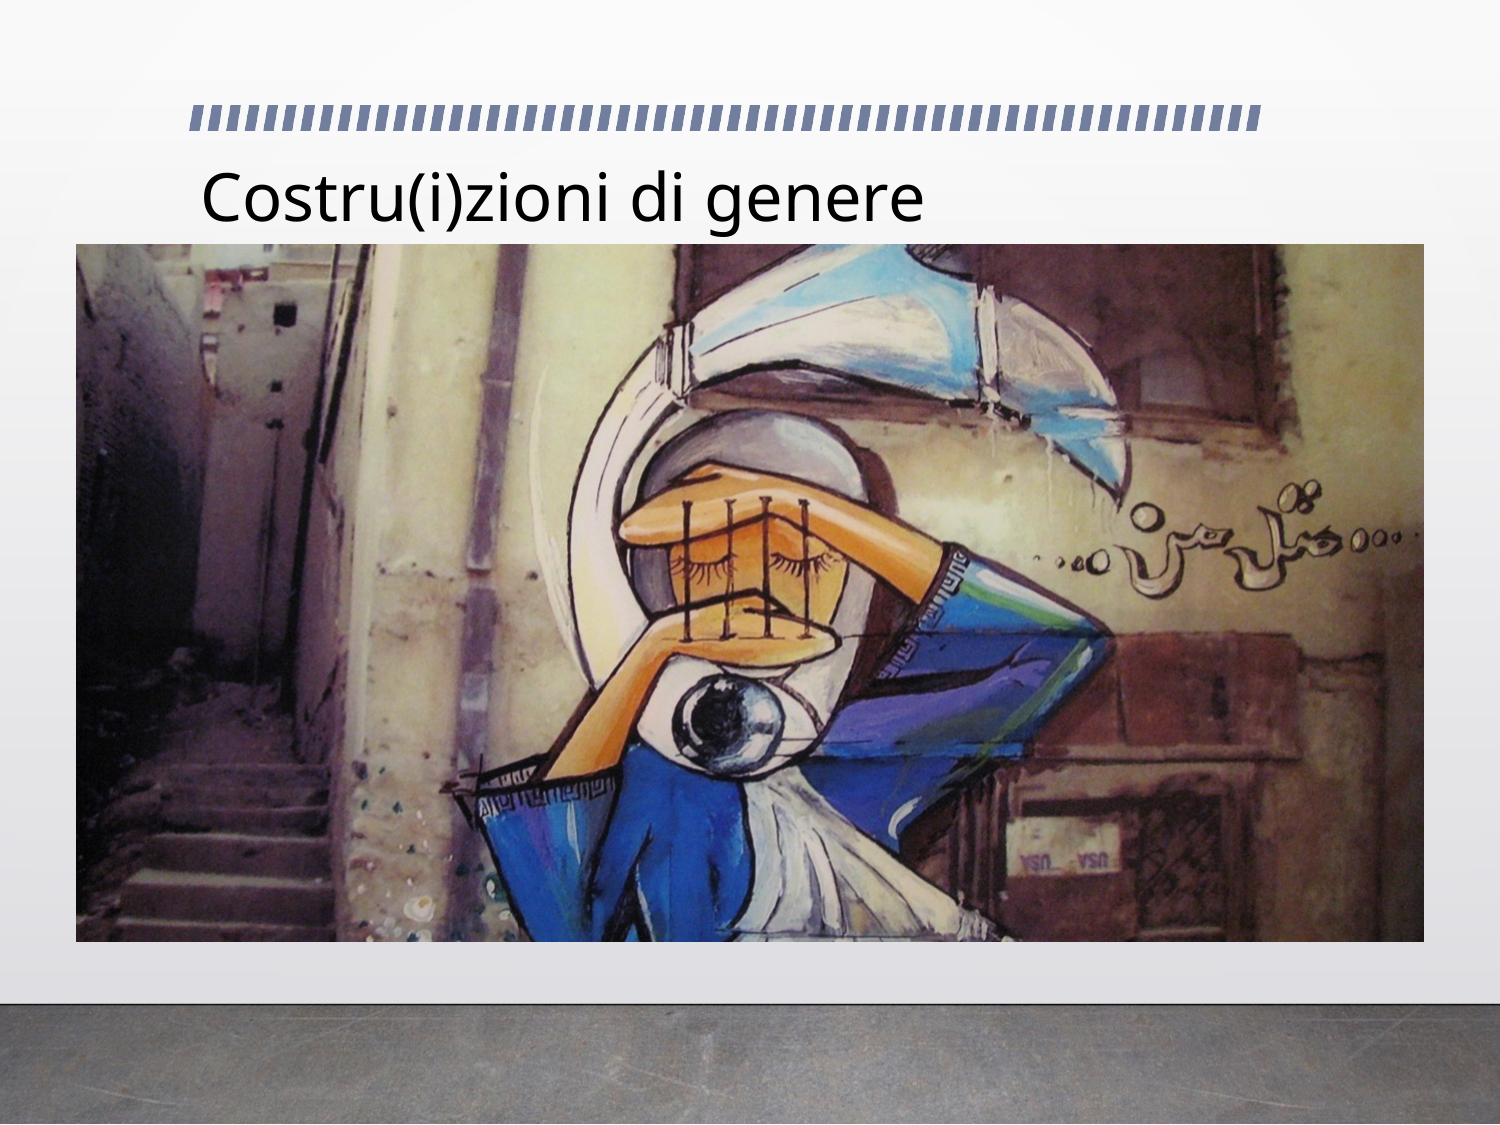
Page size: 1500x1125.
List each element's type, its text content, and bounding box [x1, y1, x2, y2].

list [76, 243, 1424, 942]
title Costru(i)zioni di genere [185, 156, 1264, 243]
picture [0, 1004, 1500, 1124]
